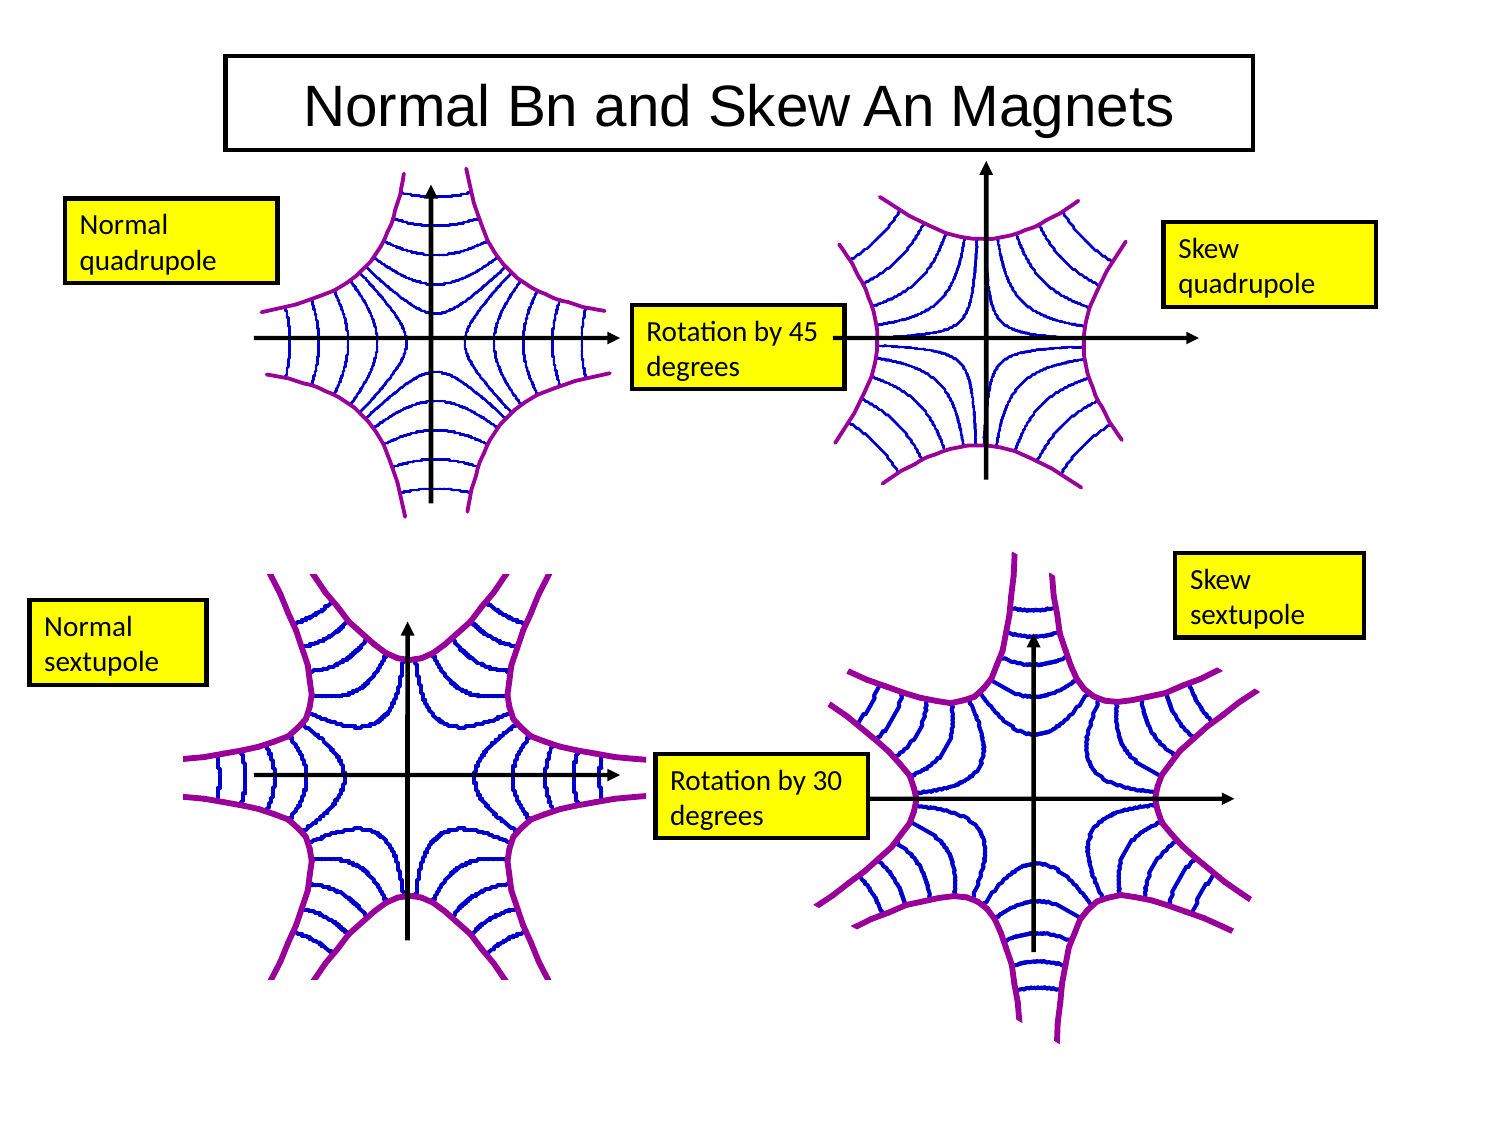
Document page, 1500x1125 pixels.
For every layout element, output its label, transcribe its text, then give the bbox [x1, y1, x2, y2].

text_box Rotation by 45 degrees [631, 304, 797, 390]
text_box Rotation by 30 degrees [655, 753, 809, 839]
picture [809, 597, 1273, 1004]
picture [797, 160, 1164, 527]
text_box Normal Bn and Skew An Magnets [225, 55, 1254, 151]
picture [182, 574, 646, 980]
text_box Skew sextupole [1175, 552, 1365, 638]
text_box Skew quadrupole [1164, 222, 1377, 307]
text_box [1164, 331, 1199, 345]
text_box Normal sextupole [29, 600, 182, 685]
text_box Normal quadrupole [64, 198, 253, 284]
picture [253, 160, 620, 527]
